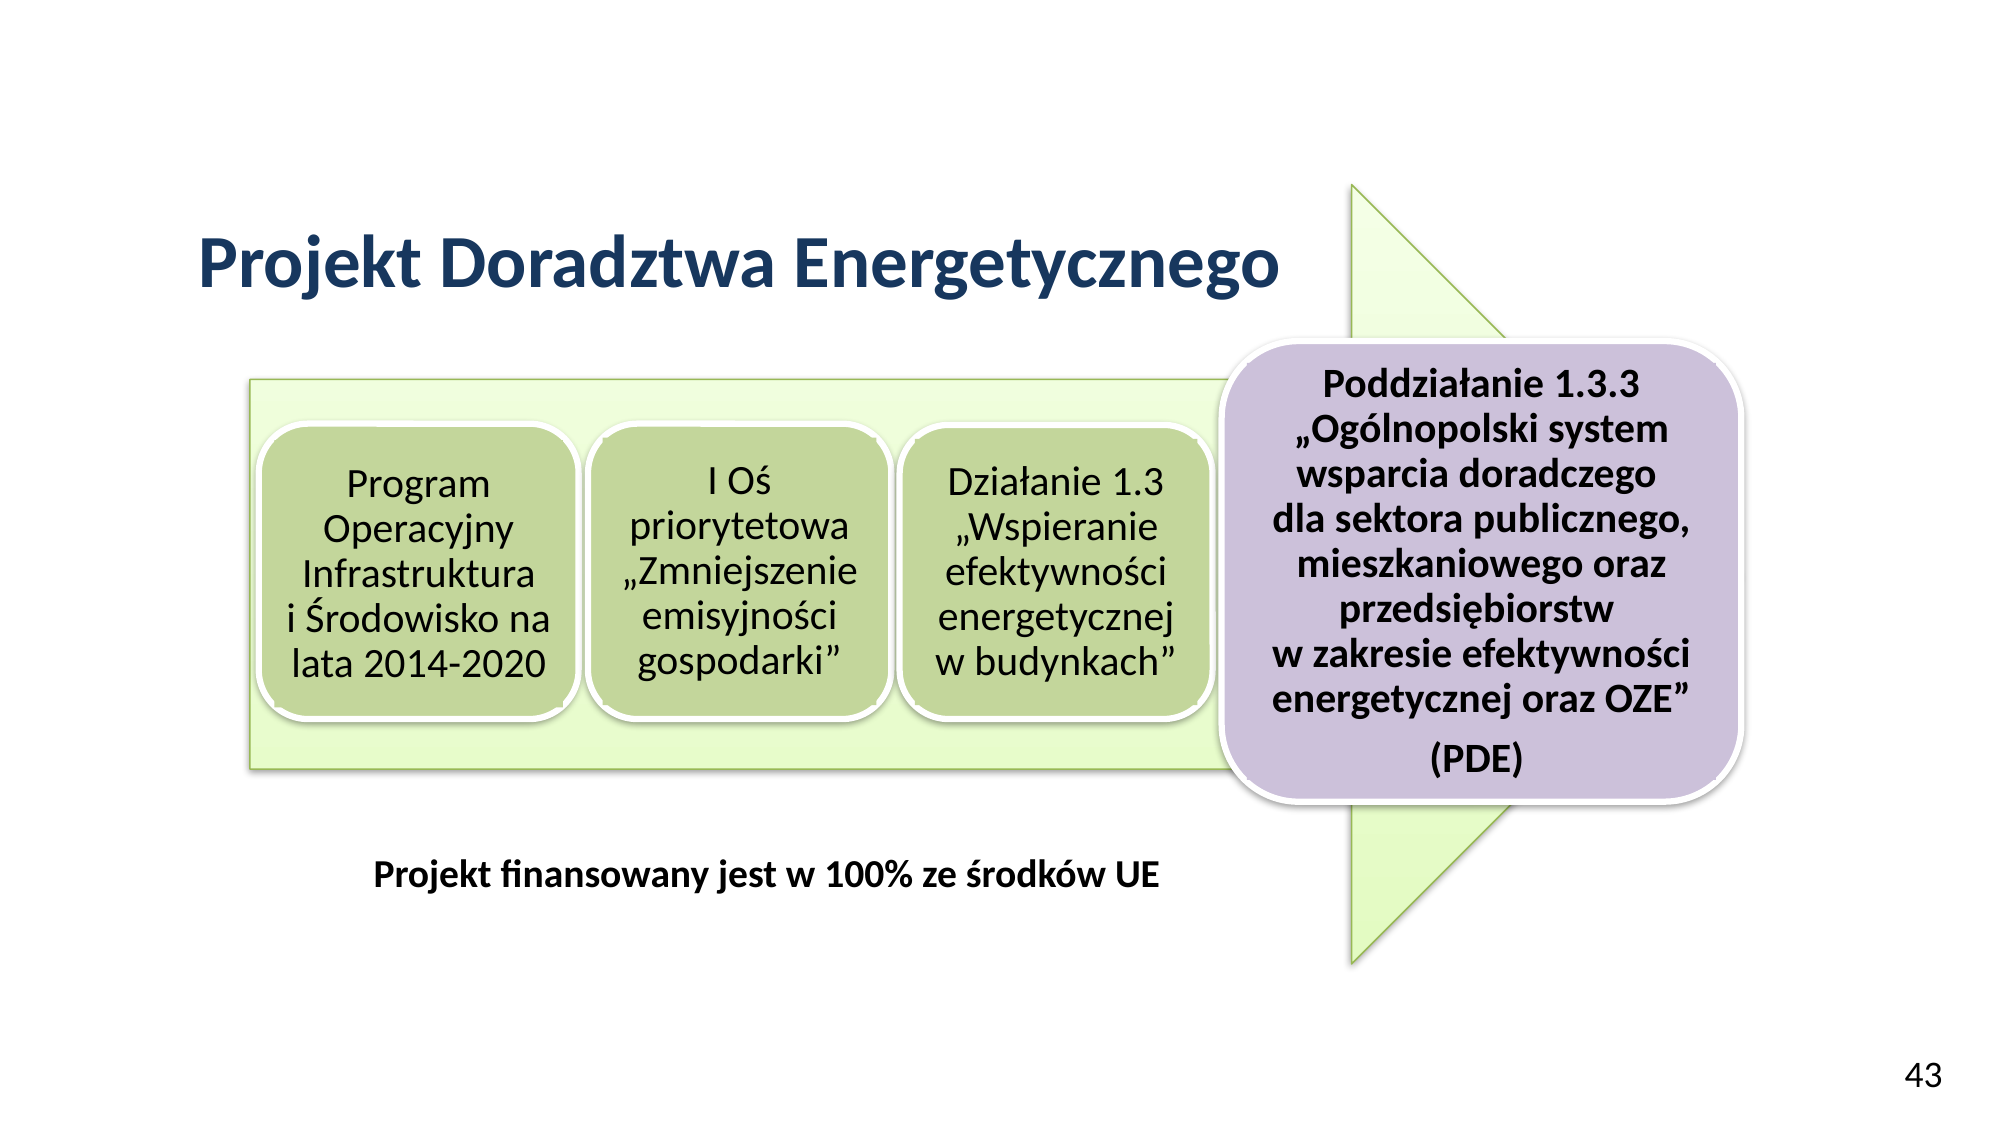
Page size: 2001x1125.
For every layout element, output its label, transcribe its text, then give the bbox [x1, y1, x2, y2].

slide_number 43 [1889, 1042, 2000, 1103]
text_box [1350, 813, 1504, 965]
text_box [249, 378, 1216, 770]
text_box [899, 424, 1213, 720]
title Projekt Doradztwa Energetycznego [115, 163, 1365, 352]
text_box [1221, 340, 1742, 802]
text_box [258, 423, 579, 720]
text_box [1365, 196, 1505, 336]
text_box Projekt finansowany jest w 100% ze środków UE [252, 840, 1292, 903]
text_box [587, 423, 892, 720]
